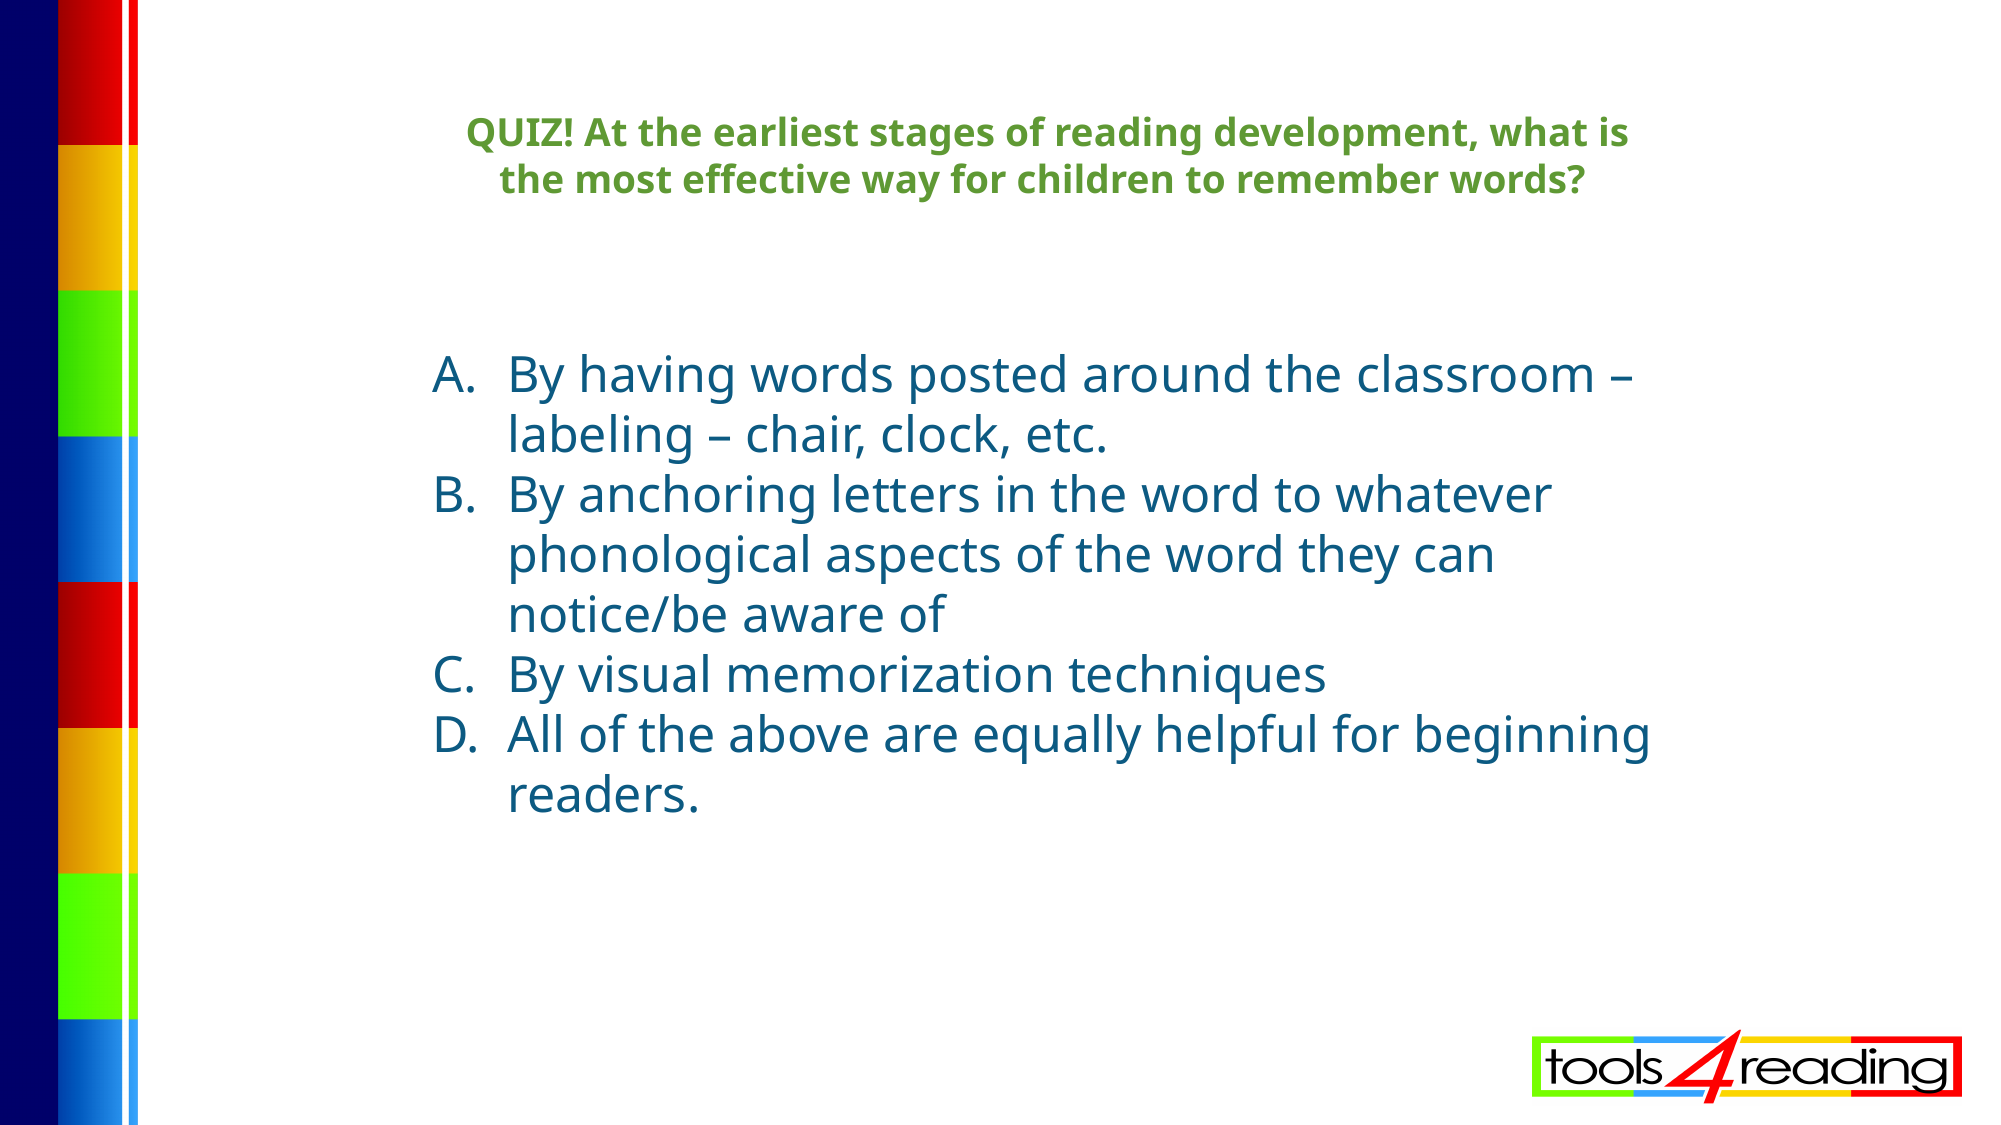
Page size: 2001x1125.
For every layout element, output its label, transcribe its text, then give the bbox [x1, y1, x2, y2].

picture [0, 0, 138, 1125]
picture [1532, 1027, 1962, 1106]
list By having words posted around the classroom – labeling – chair, clock, etc. By anchoring letters in the word to whatever phonological aspects of the word they can notice/be aware of By visual memorization techniques All of the above are equally helpful for beginning readers. [417, 335, 1682, 1051]
title QUIZ! At the earliest stages of reading development, what is the most effective way for children to remember words? [411, 99, 1675, 279]
